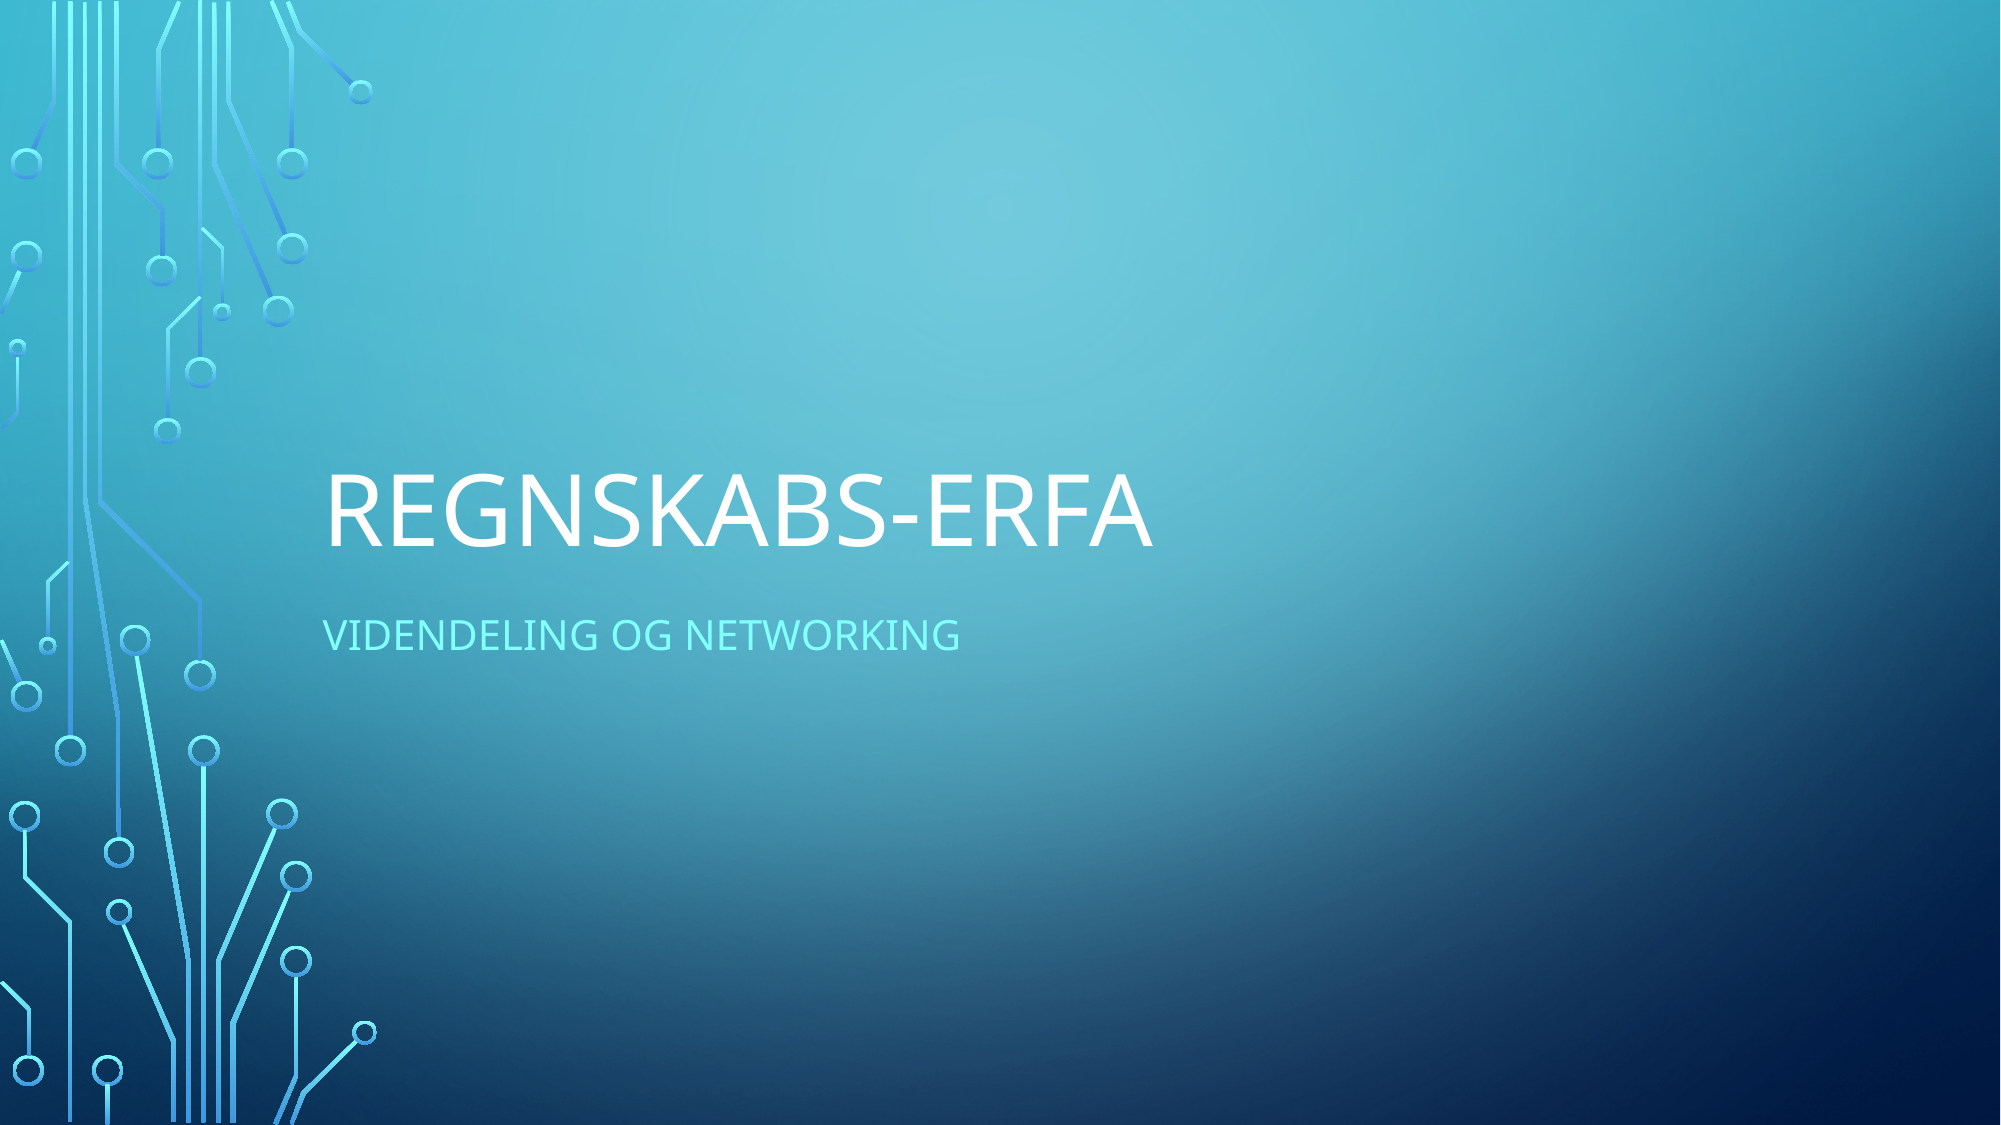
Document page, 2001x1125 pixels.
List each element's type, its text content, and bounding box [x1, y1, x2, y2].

subtitle Videndeling og Networking [307, 590, 1750, 863]
title Regnskabs-ERFA [307, 184, 1750, 576]
